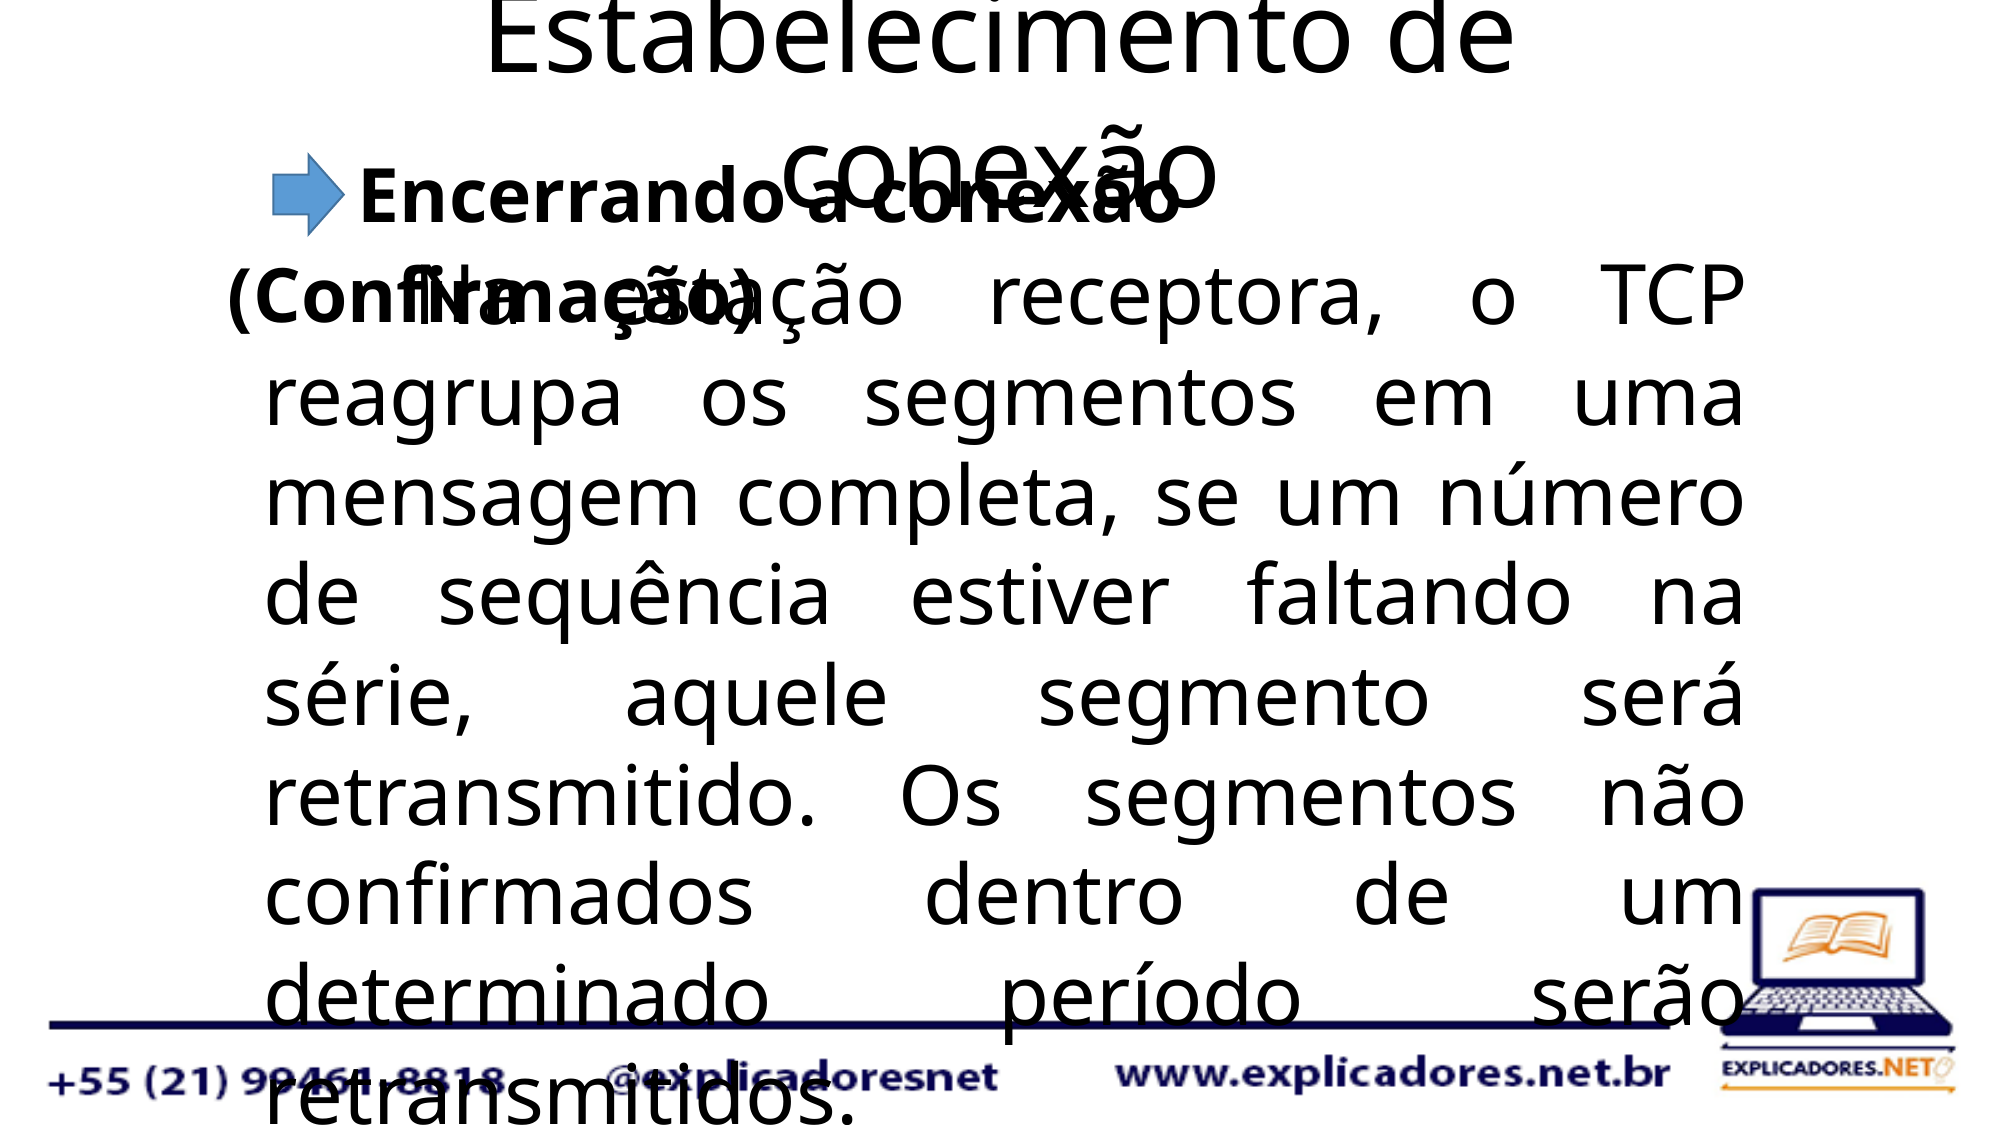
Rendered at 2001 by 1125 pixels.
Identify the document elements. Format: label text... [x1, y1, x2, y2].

picture [0, 0, 2001, 1125]
text_box Estabelecimento de conexão [249, 0, 1750, 106]
text_box [272, 152, 346, 238]
text_box Encerrando a conexão (Confirmação) [220, 89, 1721, 243]
text_box Na estação receptora, o TCP reagrupa os segmentos em uma mensagem completa, se um número de sequência estiver faltando na série, aquele segmento será retransmitido. Os segmentos não confirmados dentro de um determinado período serão retransmitidos. [255, 234, 1756, 1079]
